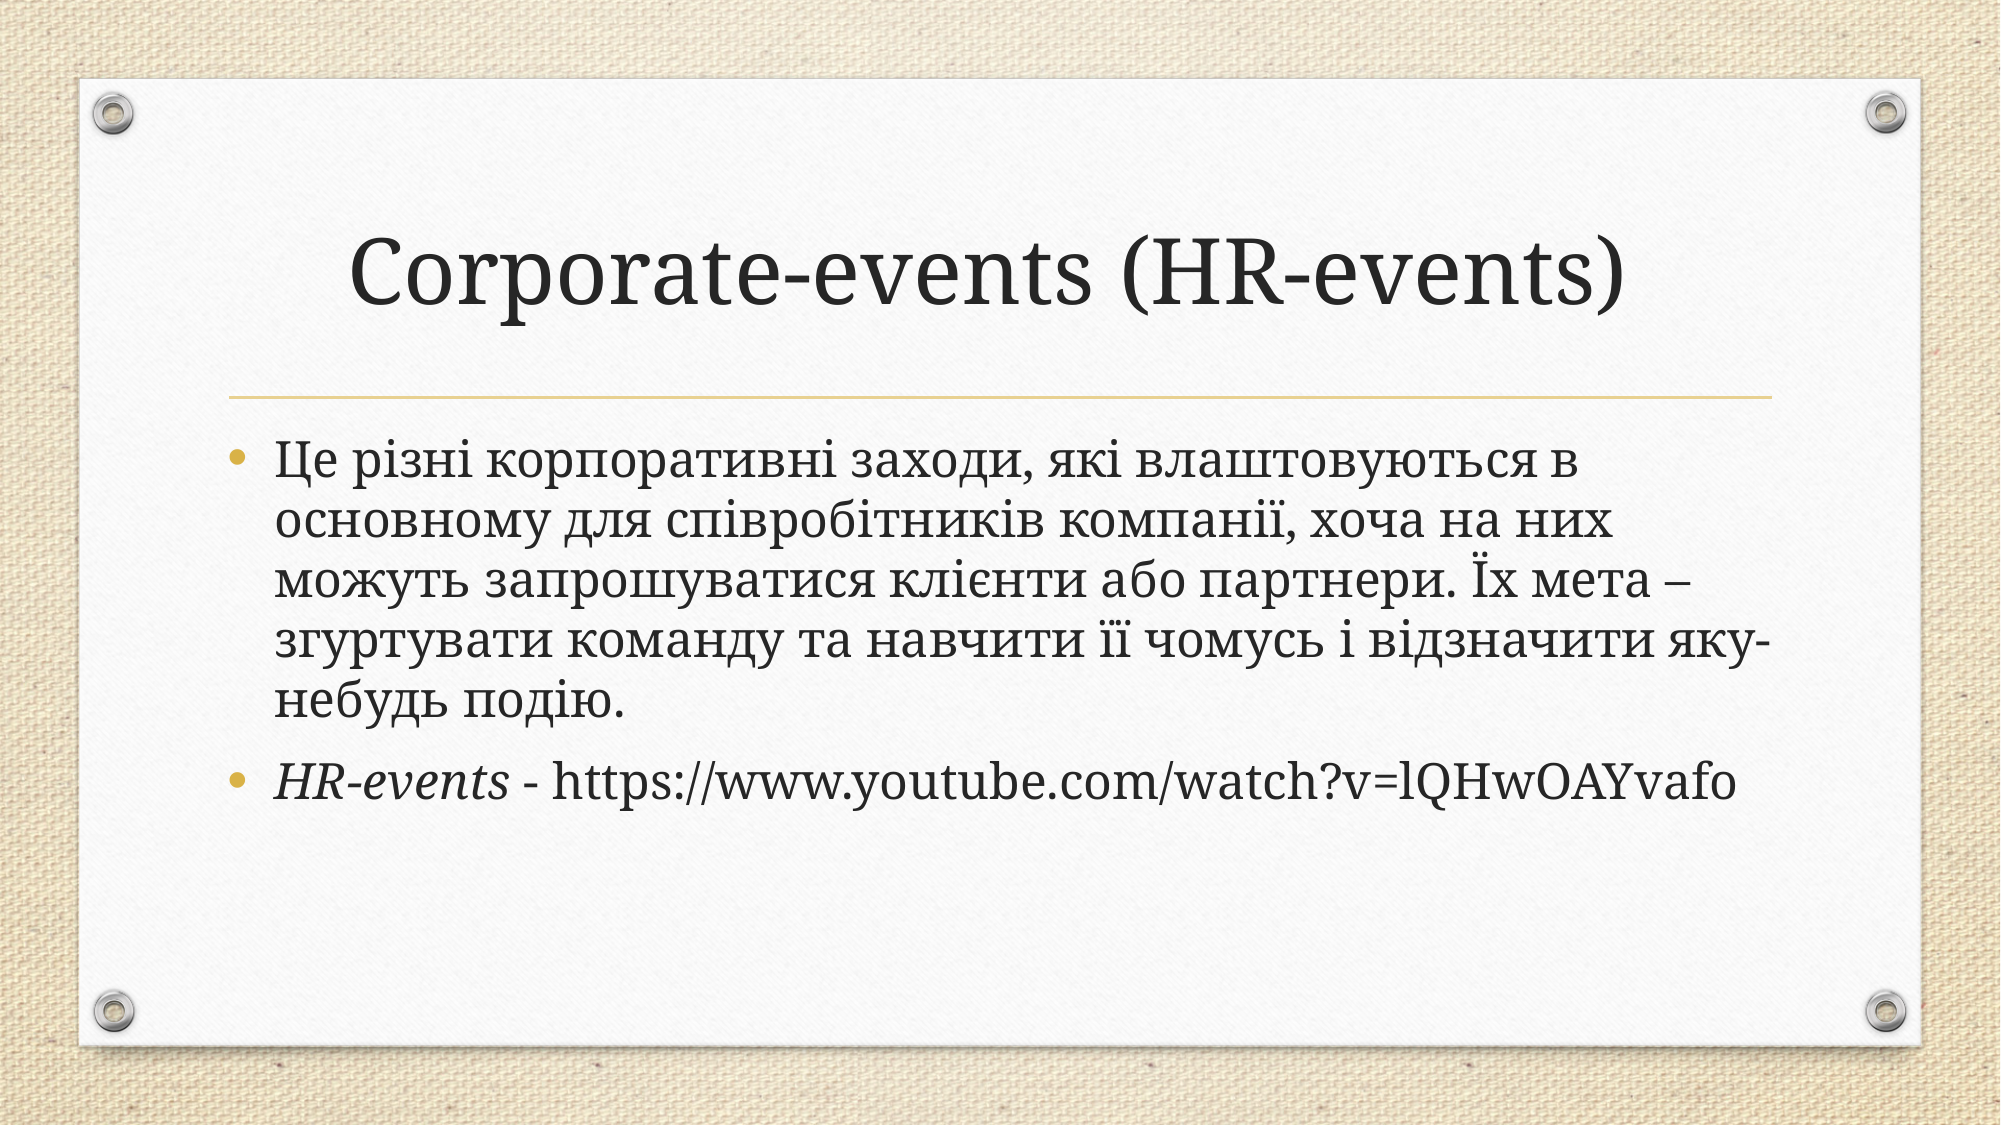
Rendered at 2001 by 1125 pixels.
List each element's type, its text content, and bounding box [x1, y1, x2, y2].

list Це різні корпоративні заходи, які влаштовуються в основному для співробітників компанії, хоча на них можуть запрошуватися клієнти або партнери. Їх мета – згуртувати команду та навчити її чомусь і відзначити яку-небудь подію. HR-events - https://www.youtube.com/watch?v=lQHwOAYvafo [212, 419, 1788, 964]
title Corporate-events (HR-events) [212, 161, 1788, 375]
picture [0, 0, 2001, 1125]
